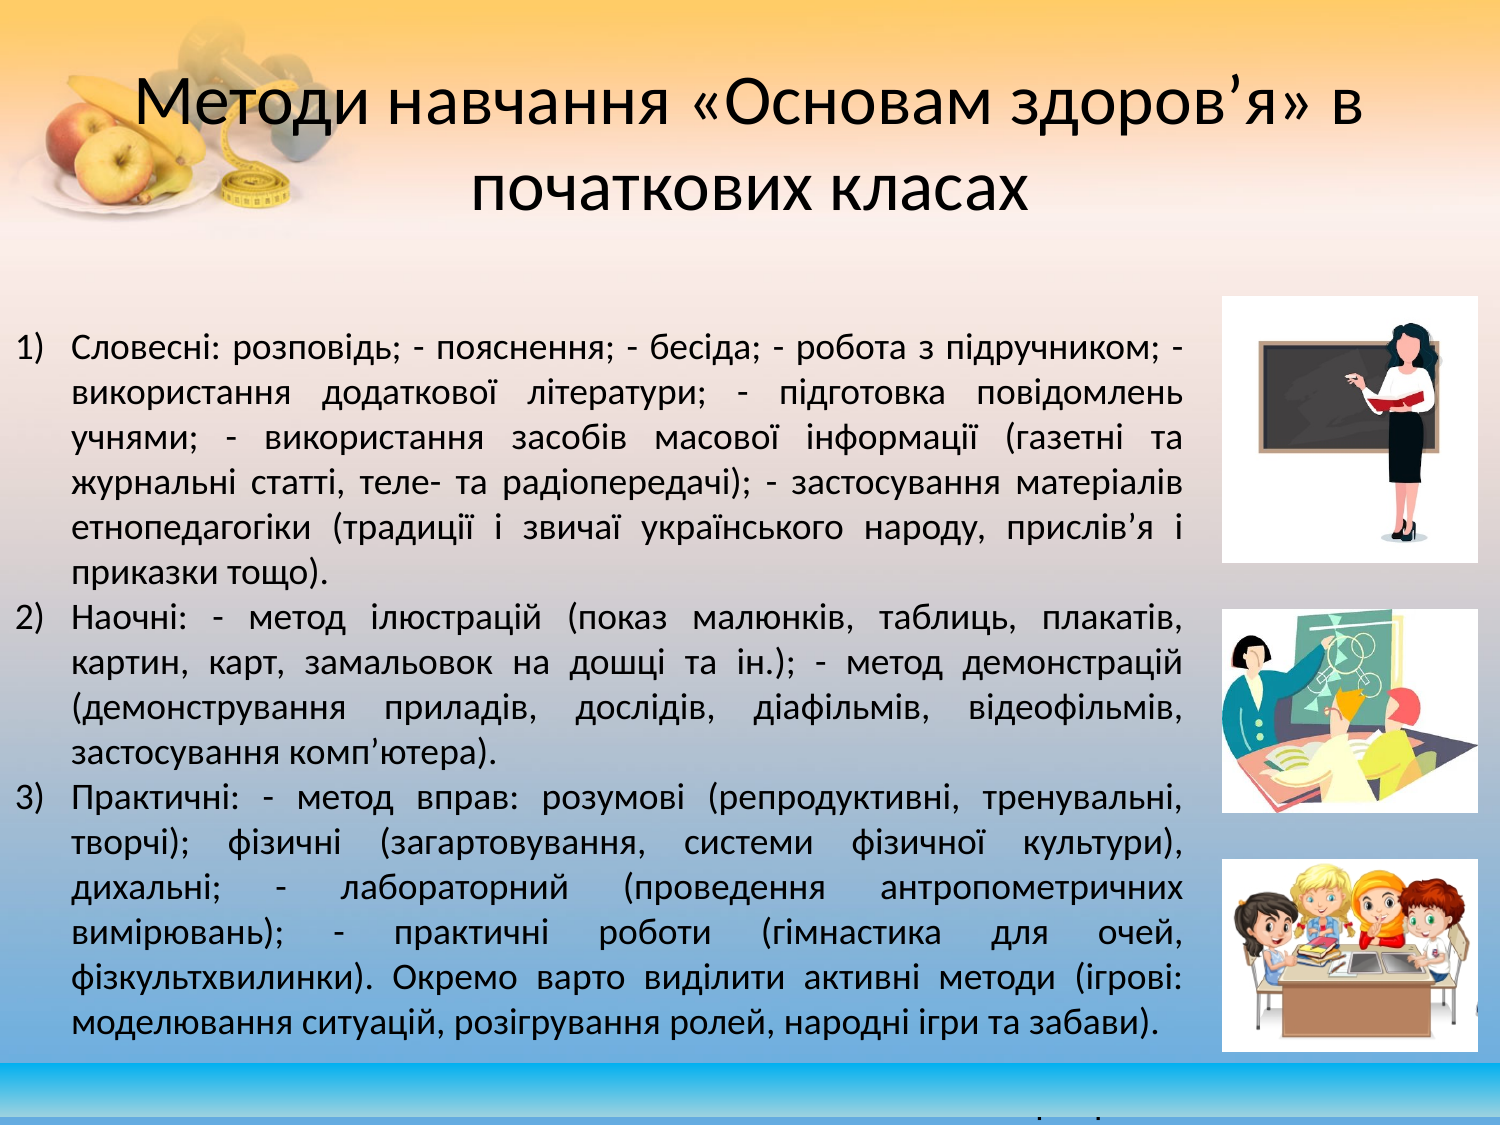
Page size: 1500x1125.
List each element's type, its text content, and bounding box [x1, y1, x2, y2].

picture [0, 0, 1500, 1062]
table_header [0, 1064, 1500, 1117]
title Методи навчання «Основам здоров’я» в початкових класах [75, 45, 1425, 233]
picture [0, 1117, 1500, 1125]
text_box Словесні: розповідь; - пояснення; - бесіда; - робота з підручником; - використання додаткової літератури; - підготовка повідомлень учнями; - використання засобів масової інформації (газетні та журнальні статті, теле- та радіопередачі); - застосування матеріалів етнопедагогіки (традиції і звичаї українського народу, прислів’я і приказки тощо). Наочні: - метод ілюстрацій (показ малюнків, таблиць, плакатів, картин, карт, замальовок на дошці та ін.); - метод демонстрацій (демонстрування приладів, дослідів, діафільмів, відеофільмів, застосування комп’ютера). Практичні: - метод вправ: розумові (репродуктивні, тренувальні, творчі); фізичні (загартовування, системи фізичної культури), дихальні; - лабораторний (проведення антропометричних вимірювань); - практичні роботи (гімнастика для очей, фізкультхвилинки). Окремо варто виділити активні методи (ігрові: моделювання ситуацій, розігрування ролей, народні ігри та забави). [0, 314, 1199, 1050]
